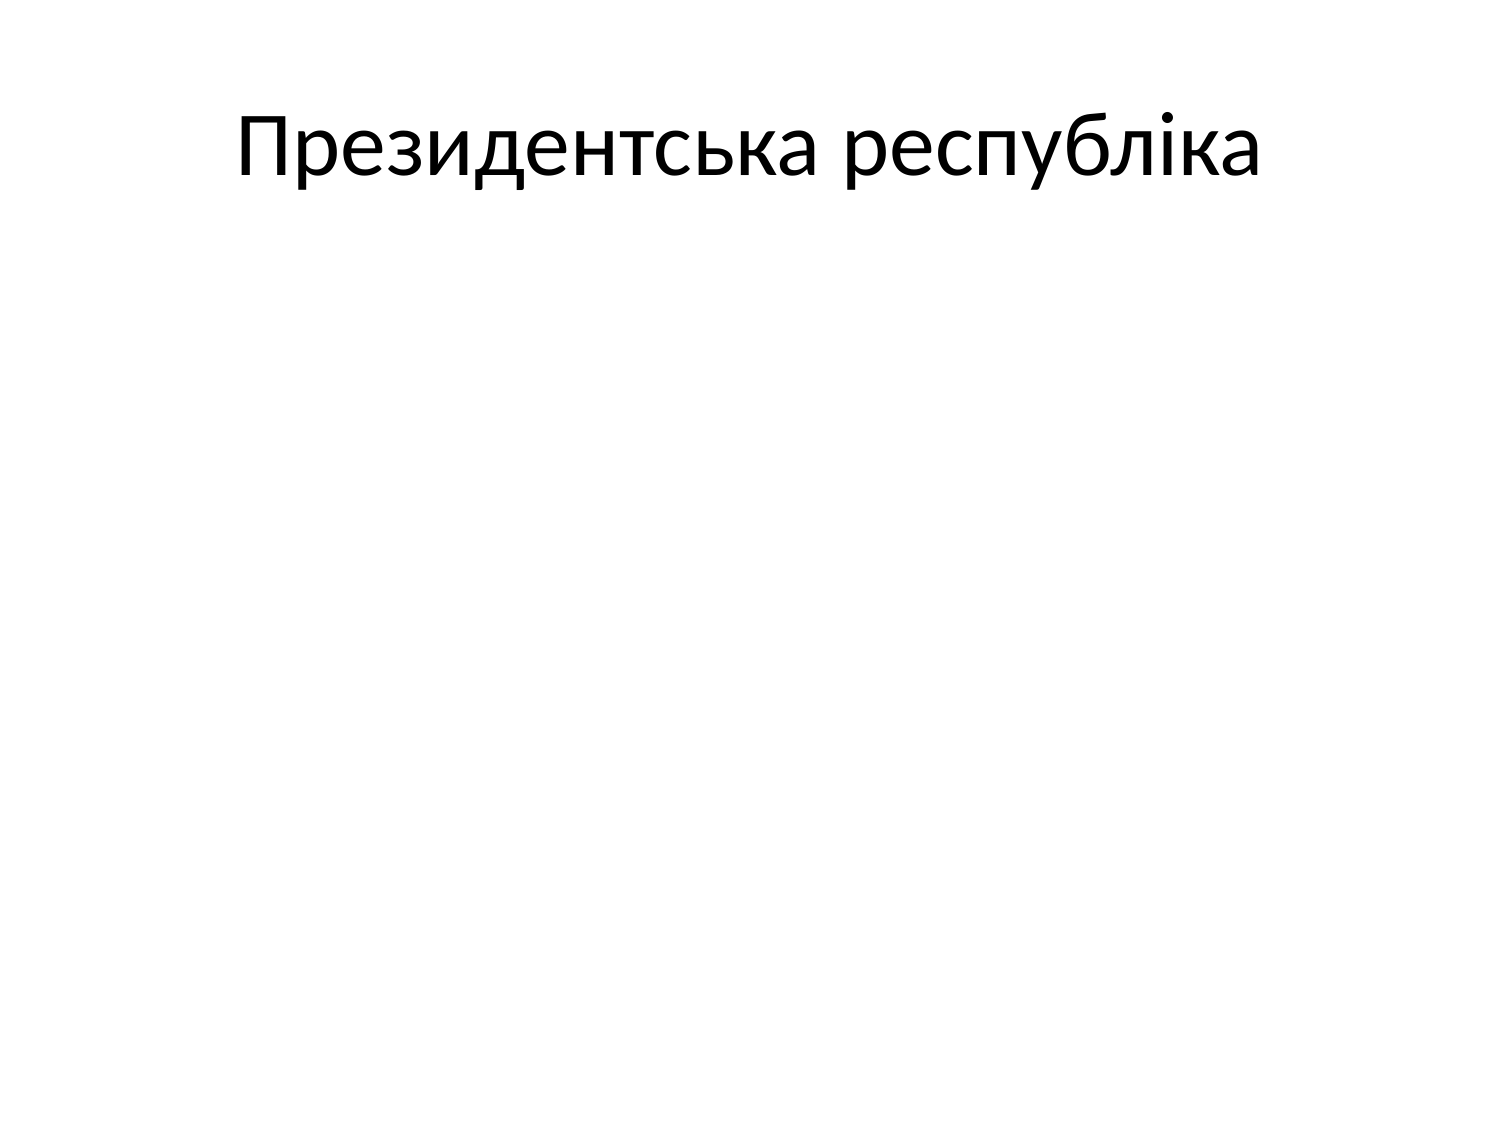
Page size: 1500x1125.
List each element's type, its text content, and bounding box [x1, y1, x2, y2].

title Президентська республіка [75, 45, 1425, 233]
